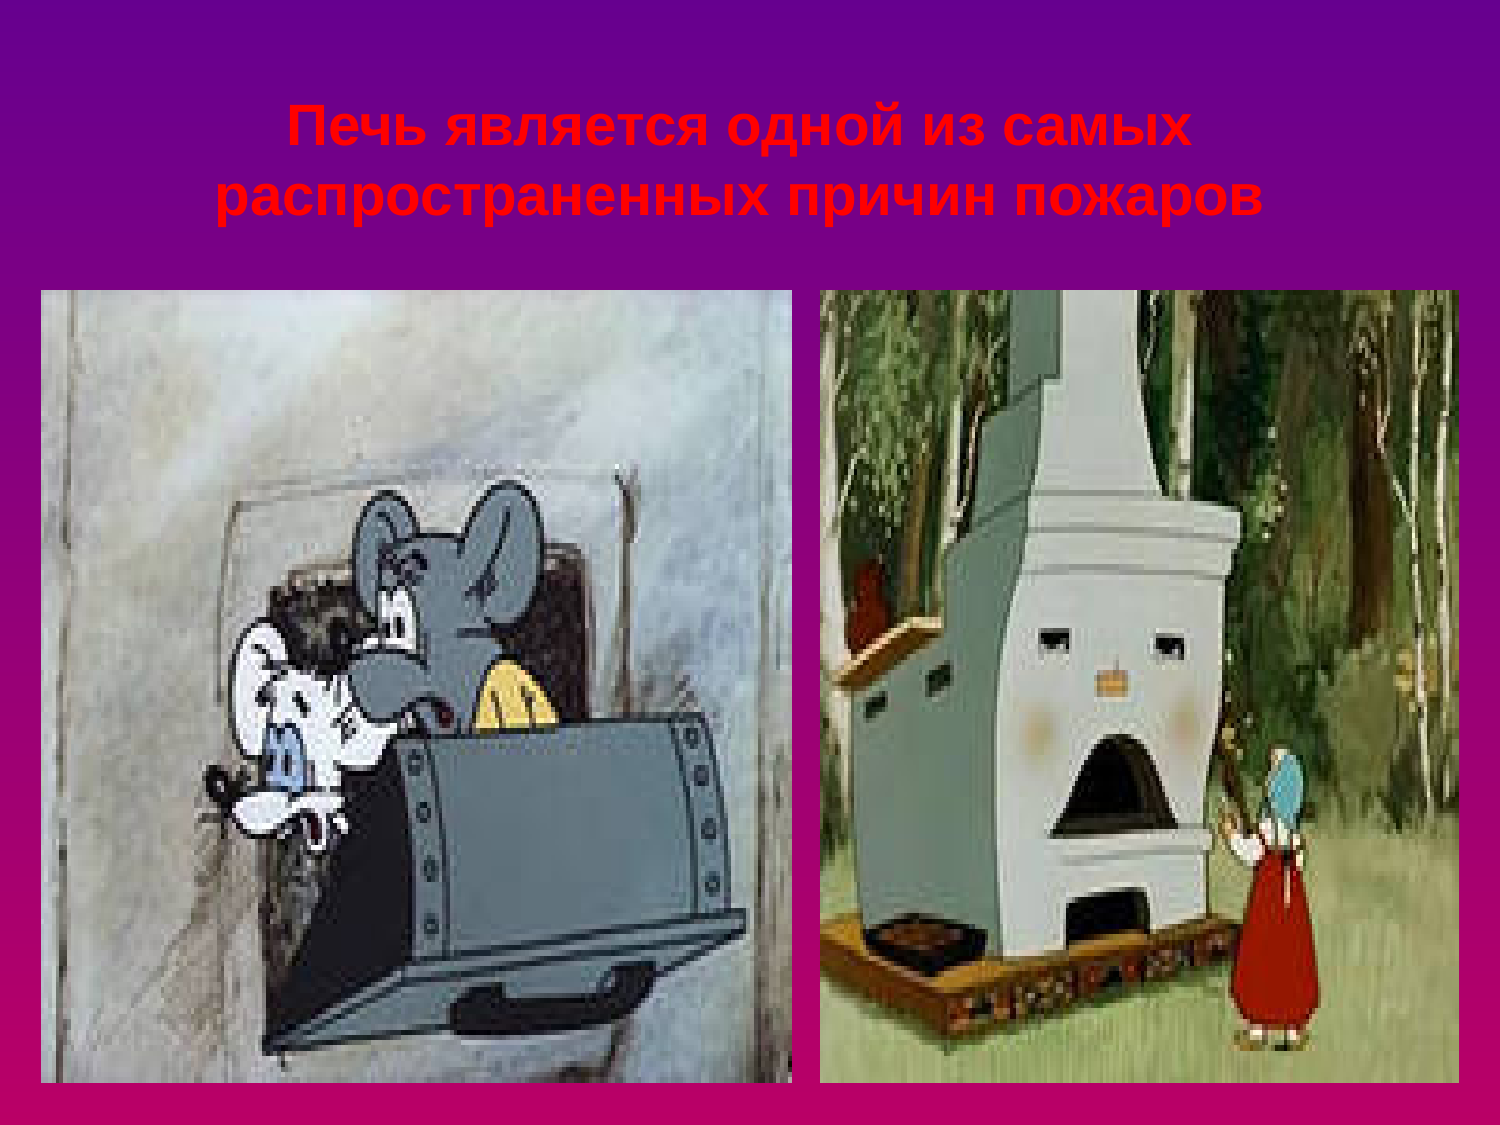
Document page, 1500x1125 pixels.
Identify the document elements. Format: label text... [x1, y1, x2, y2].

picture [40, 290, 792, 1083]
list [820, 290, 1459, 1083]
title Печь является одной из самых распространенных причин пожаров [64, 54, 1415, 261]
